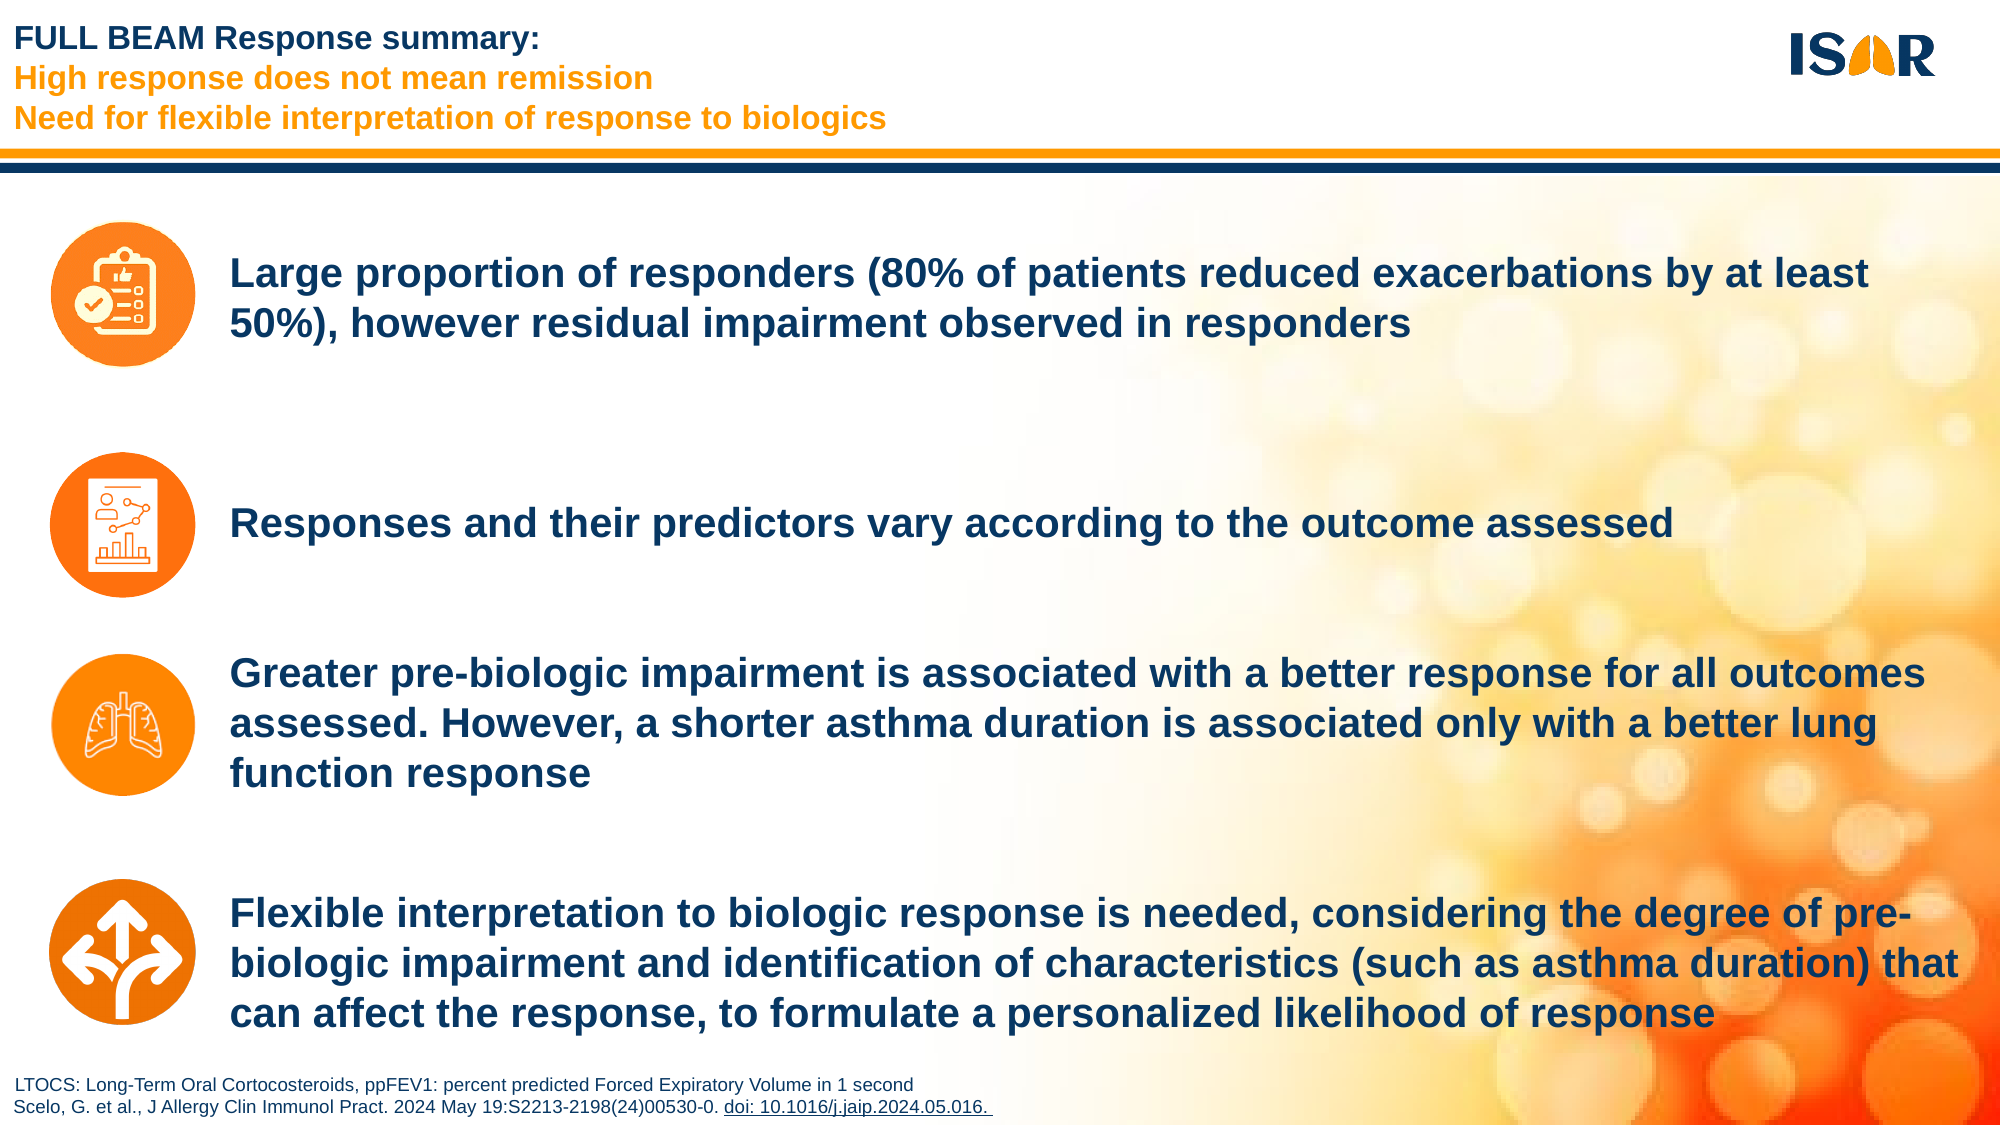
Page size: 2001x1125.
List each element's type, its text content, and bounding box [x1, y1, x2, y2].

picture [49, 451, 196, 598]
text_box FULL BEAM Response summary: High response does not mean remission Need for flexible interpretation of response to biologics [13, 61, 2000, 137]
picture [739, 176, 2000, 1125]
text_box LTOCS: Long-Term Oral Cortocosteroids, ppFEV1: percent predicted Forced Expiratory Volume in 1 second [0, 1065, 734, 1087]
picture [50, 219, 196, 369]
picture [49, 653, 196, 797]
text_box Large proportion of responders (80% of patients reduced exacerbations by at least 50%), however residual impairment observed in responders Responses and their predictors vary according to the outcome assessed Greater pre-biologic impairment is associated with a better response for all outcomes assessed. However, a shorter asthma duration is associated only with a better lung function response Flexible interpretation to biologic response is needed, considering the degree of pre-biologic impairment and identification of characteristics (such as asthma duration) that can affect the response, to formulate a personalized likelihood of response [214, 188, 734, 1044]
picture [1789, 28, 1937, 61]
picture [49, 879, 196, 1026]
text_box Scelo, G. et al., J Allergy Clin Immunol Pract. 2024 May 19:S2213-2198(24)00530-0. doi: 10.1016/j.jaip.2024.05.016. ​ [0, 1087, 734, 1125]
